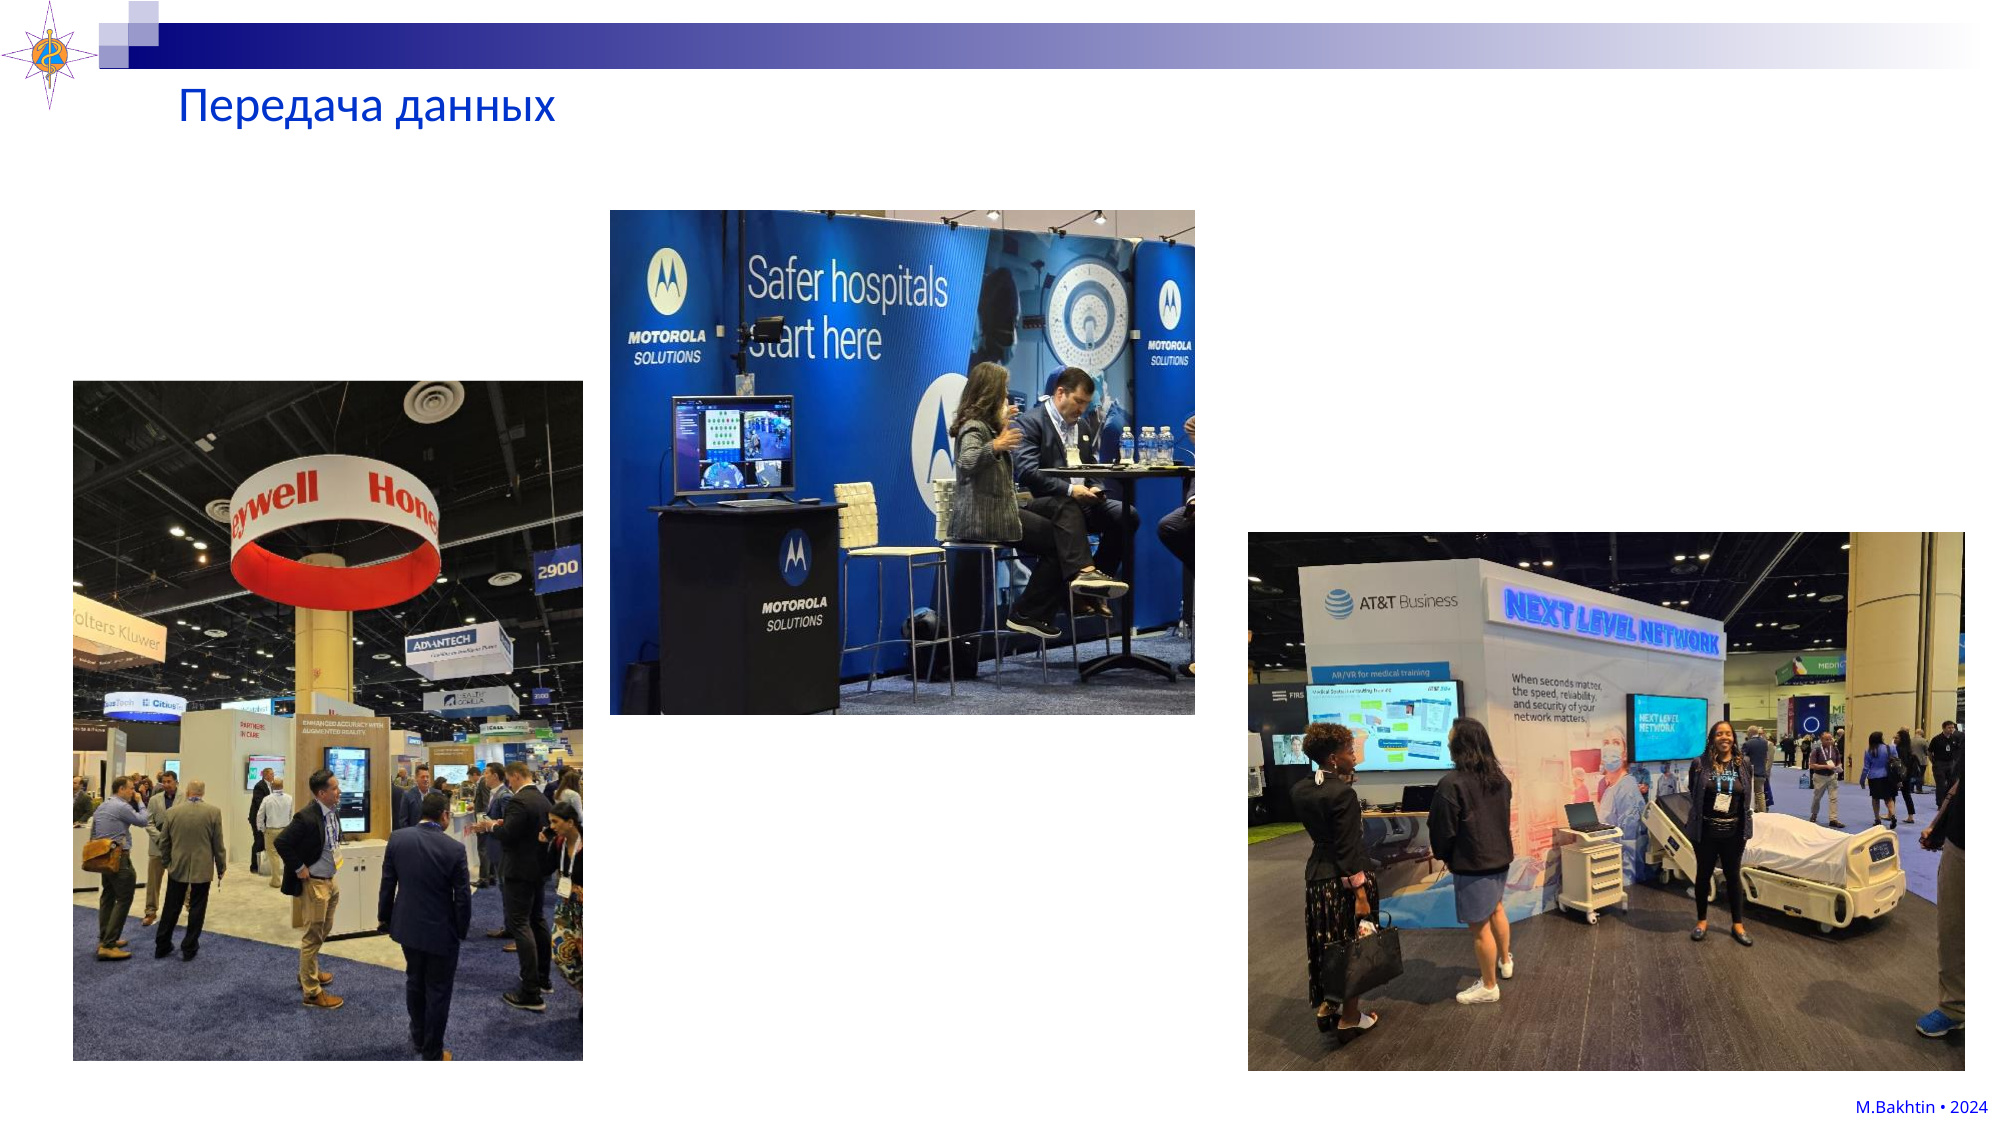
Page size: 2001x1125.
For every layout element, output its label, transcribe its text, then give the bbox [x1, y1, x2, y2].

picture [0, 210, 1196, 1060]
text_box Передача данных [163, 63, 571, 139]
picture [0, 0, 99, 111]
picture [1247, 532, 1965, 1071]
